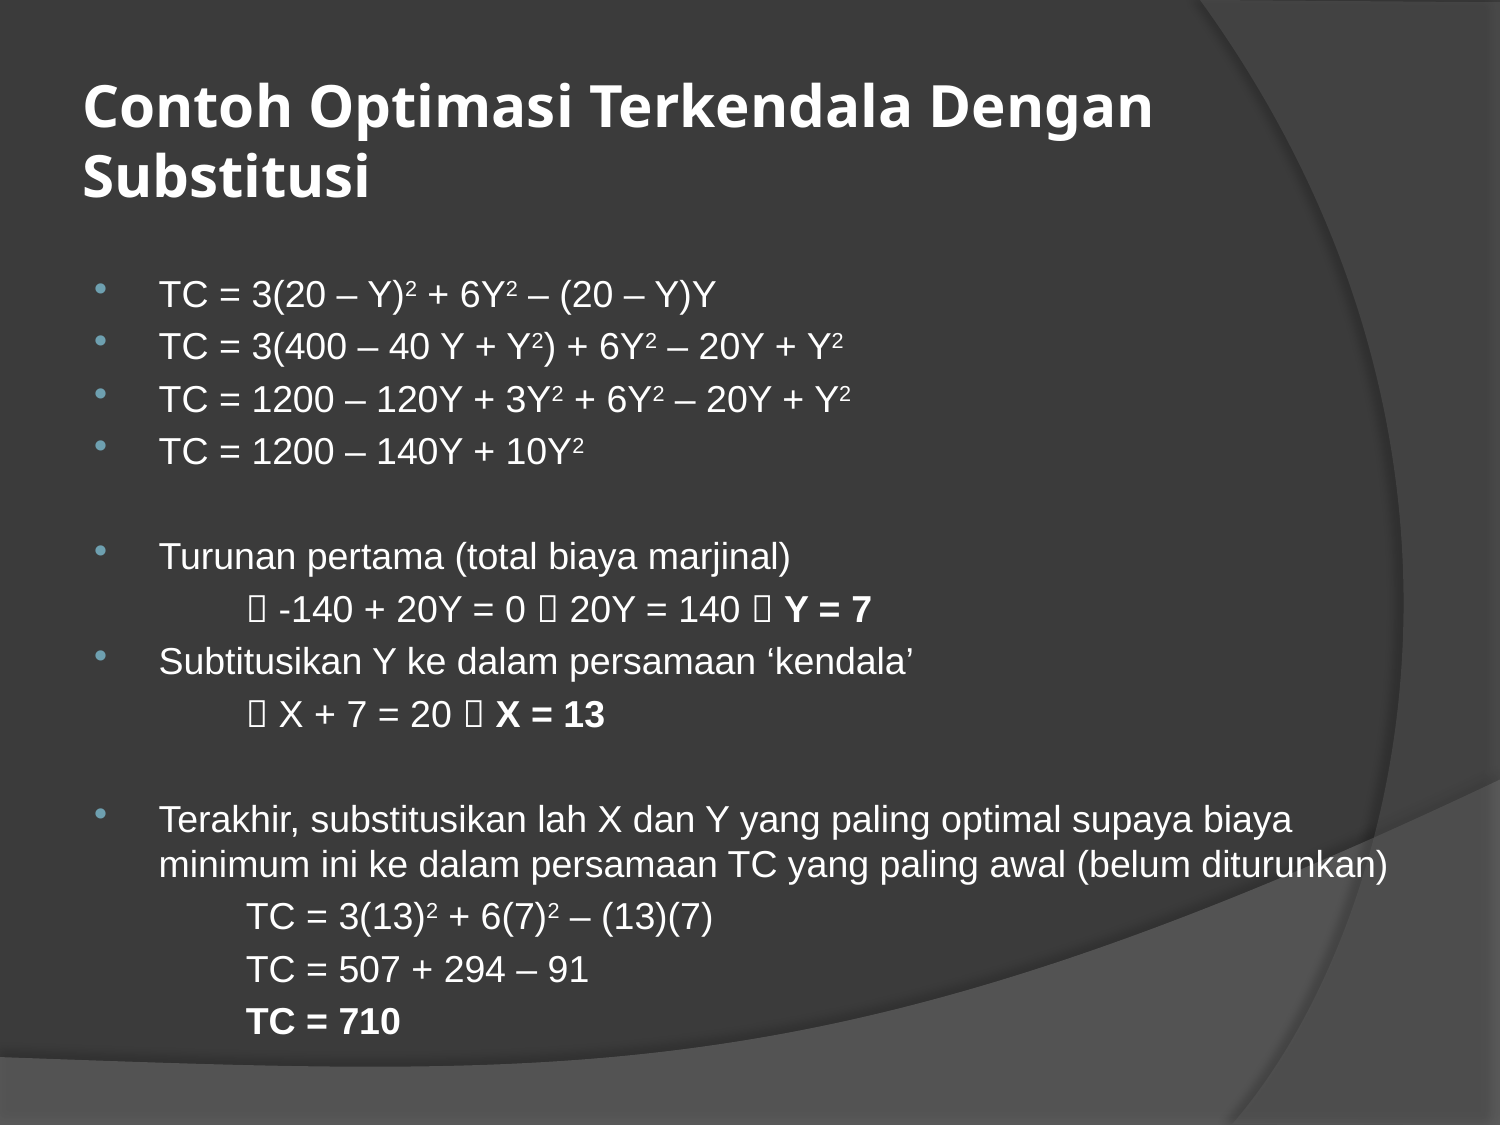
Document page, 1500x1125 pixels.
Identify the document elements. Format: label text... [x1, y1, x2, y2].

list TC = 3(20 – Y)2 + 6Y2 – (20 – Y)Y TC = 3(400 – 40 Y + Y2) + 6Y2 – 20Y + Y2 TC = 1200 – 120Y + 3Y2 + 6Y2 – 20Y + Y2 TC = 1200 – 140Y + 10Y2 Turunan pertama (total biaya marjinal)  -140 + 20Y = 0  20Y = 140  Y = 7 Subtitusikan Y ke dalam persamaan ‘kendala’  X + 7 = 20  X = 13 Terakhir, substitusikan lah X dan Y yang paling optimal supaya biaya minimum ini ke dalam persamaan TC yang paling awal (belum diturunkan) TC = 3(13)2 + 6(7)2 – (13)(7) TC = 507 + 294 – 91 TC = 710 [75, 262, 1463, 1100]
title Contoh Optimasi Terkendala Dengan Substitusi [75, 45, 1300, 233]
